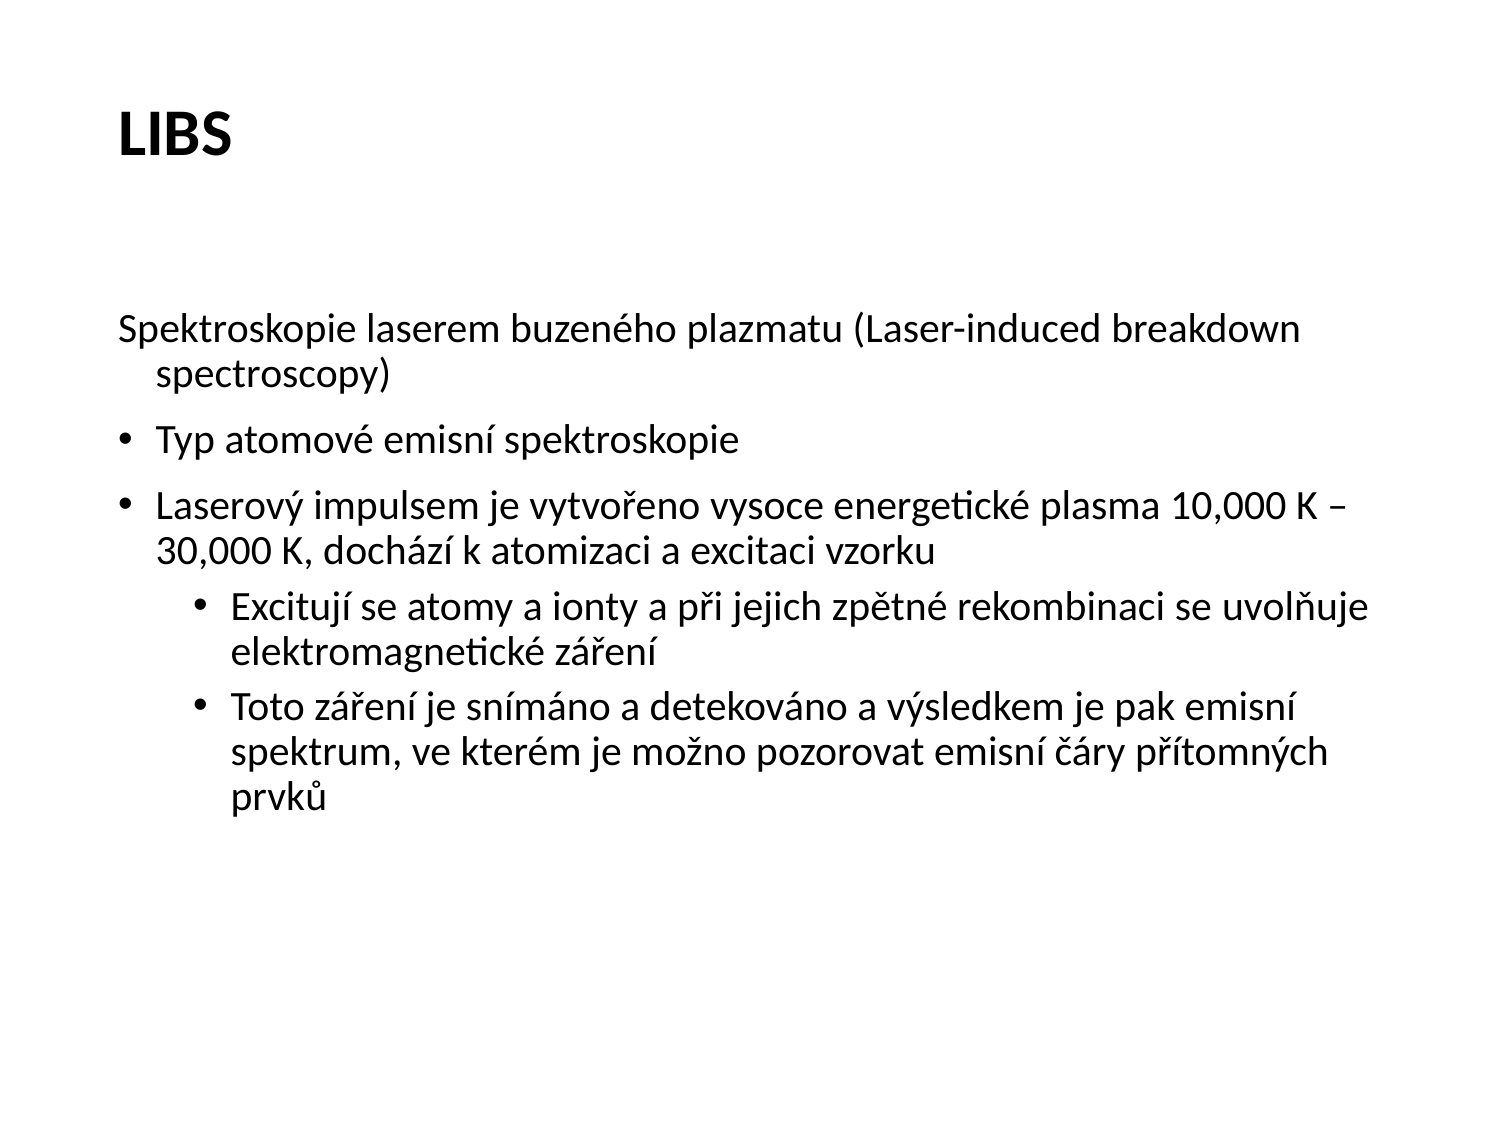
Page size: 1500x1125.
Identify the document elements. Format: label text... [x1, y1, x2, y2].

list Spektroskopie laserem buzeného plazmatu (Laser-induced breakdown spectroscopy) Typ atomové emisní spektroskopie Laserový impulsem je vytvořeno vysoce energetické plasma 10,000 K – 30,000 K, dochází k atomizaci a excitaci vzorku Excitují se atomy a ionty a při jejich zpětné rekombinaci se uvolňuje elektromagnetické záření Toto záření je snímáno a detekováno a výsledkem je pak emisní spektrum, ve kterém je možno pozorovat emisní čáry přítomných prvků [103, 299, 1397, 1014]
title LIBS [103, 59, 1397, 209]
